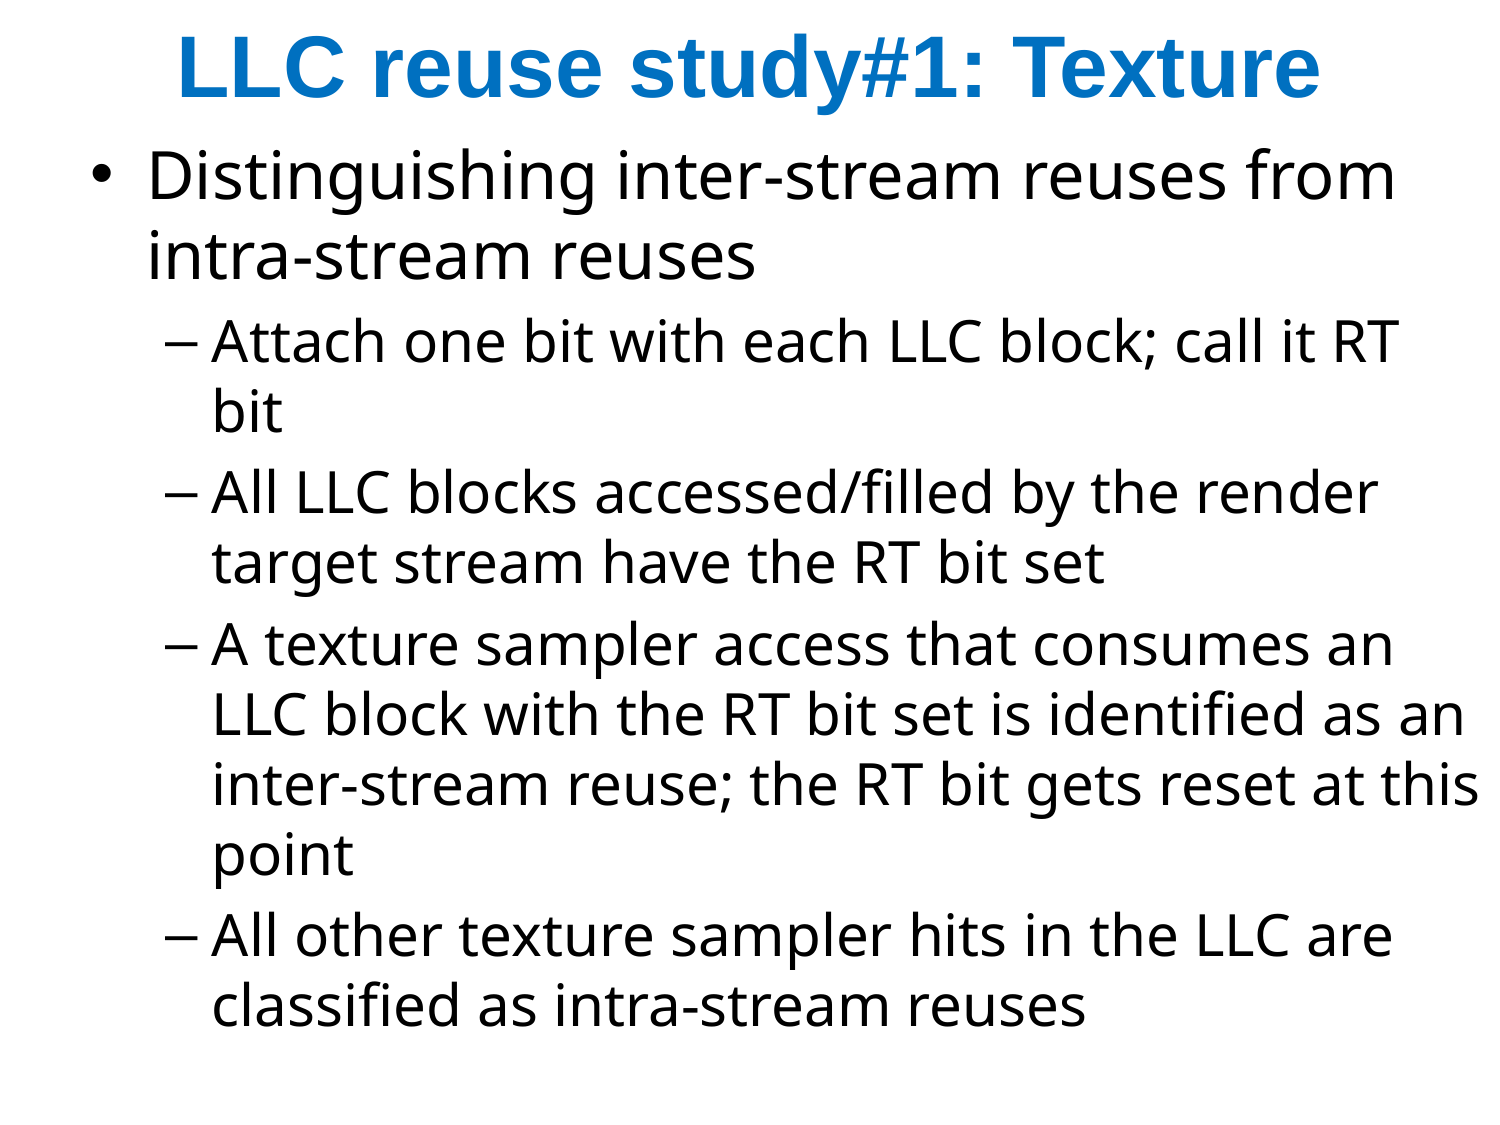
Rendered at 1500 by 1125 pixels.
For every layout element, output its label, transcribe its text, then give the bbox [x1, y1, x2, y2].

title LLC reuse study#1: Texture [0, 0, 1500, 125]
list Distinguishing inter-stream reuses from intra-stream reuses Attach one bit with each LLC block; call it RT bit All LLC blocks accessed/filled by the render target stream have the RT bit set A texture sampler access that consumes an LLC block with the RT bit set is identified as an inter-stream reuse; the RT bit gets reset at this point All other texture sampler hits in the LLC are classified as intra-stream reuses [75, 125, 1500, 1125]
